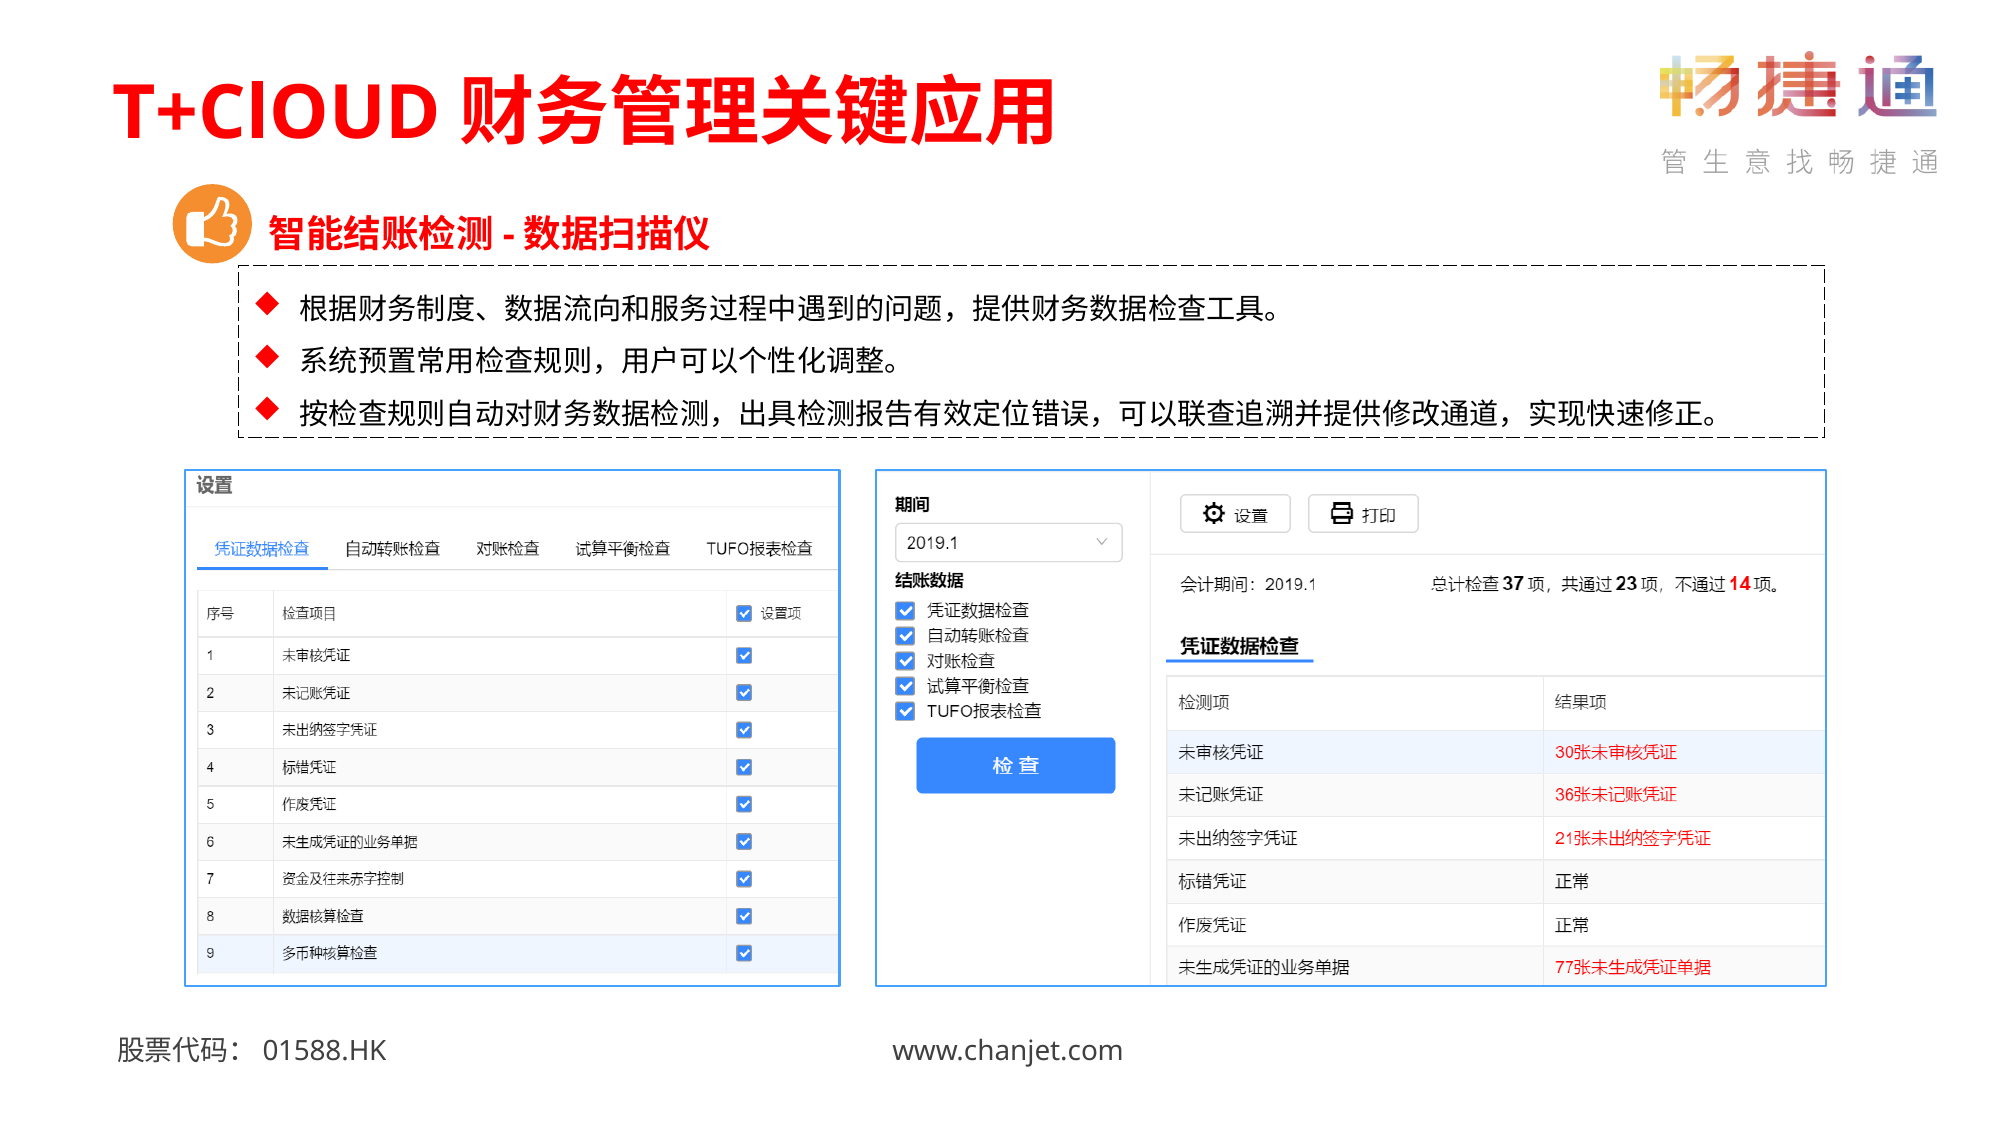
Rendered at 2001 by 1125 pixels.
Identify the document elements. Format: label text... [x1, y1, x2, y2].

picture [876, 470, 1825, 985]
picture [1660, 51, 1937, 200]
text_box T+ClOUD财务管理关键应用 [97, 32, 1624, 185]
text_box 根据财务制度、数据流向和服务过程中遇到的问题，提供财务数据检查工具。 系统预置常用检查规则，用户可以个性化调整。 按检查规则自动对财务数据检测，出具检测报告有效定位错误，可以联查追溯并提供修改通道，实现快速修正。 [238, 265, 1825, 438]
picture [186, 470, 839, 985]
text_box 智能结账检测-数据扫描仪 [257, 202, 915, 263]
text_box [172, 183, 253, 264]
